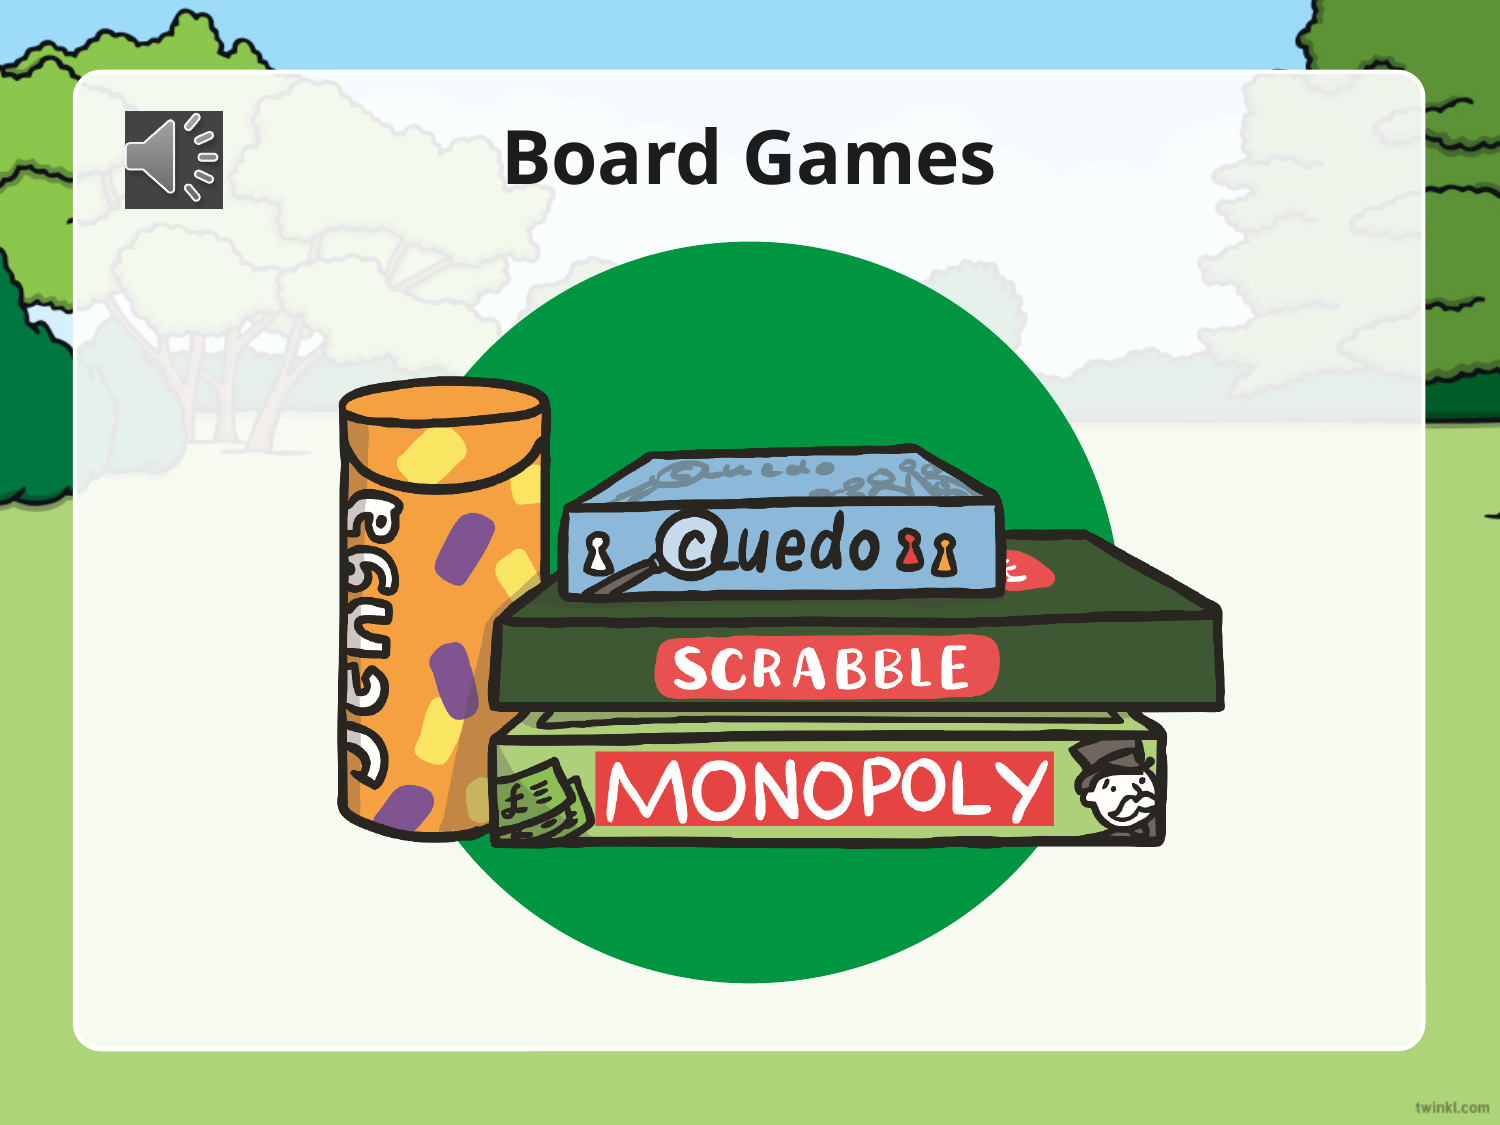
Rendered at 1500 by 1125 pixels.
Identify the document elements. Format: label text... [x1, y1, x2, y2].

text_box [337, 241, 1225, 984]
picture [0, 0, 1500, 1125]
title Board Games [73, 76, 1426, 244]
